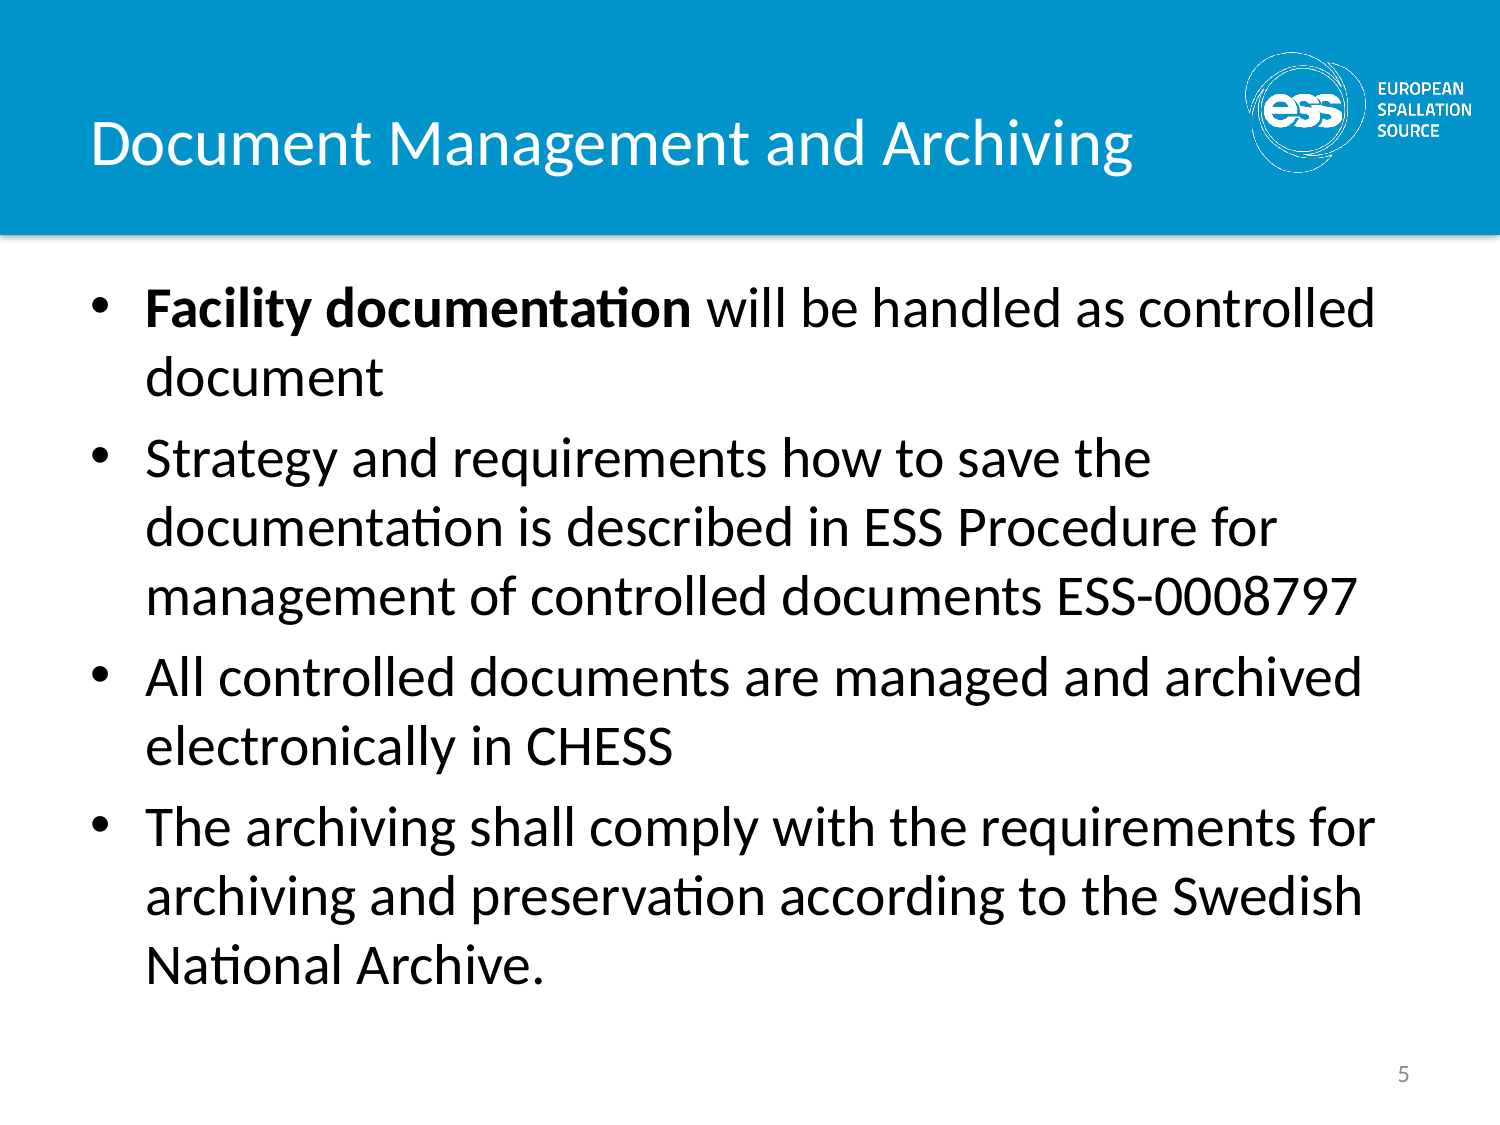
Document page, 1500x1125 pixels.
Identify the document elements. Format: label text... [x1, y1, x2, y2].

picture [1432, 125, 1438, 136]
picture [1454, 83, 1458, 94]
picture [1418, 104, 1423, 115]
picture [1409, 104, 1415, 115]
title Document Management and Archiving [75, 45, 1247, 233]
list Facility documentation will be handled as controlled document Strategy and requirements how to save the documentation is described in ESS Procedure for management of controlled documents ESS-0008797 All controlled documents are managed and archived electronically in CHESS The archiving shall comply with the requirements for archiving and preservation according to the Swedish National Archive. [75, 262, 1425, 1005]
picture [1389, 104, 1393, 115]
picture [1436, 104, 1444, 115]
picture [1398, 109, 1406, 115]
picture [1422, 125, 1428, 134]
picture [1264, 94, 1342, 127]
picture [1443, 86, 1450, 93]
picture [1400, 83, 1407, 94]
picture [1379, 83, 1385, 94]
picture [1423, 83, 1430, 94]
slide_number 5 [1074, 1042, 1425, 1103]
